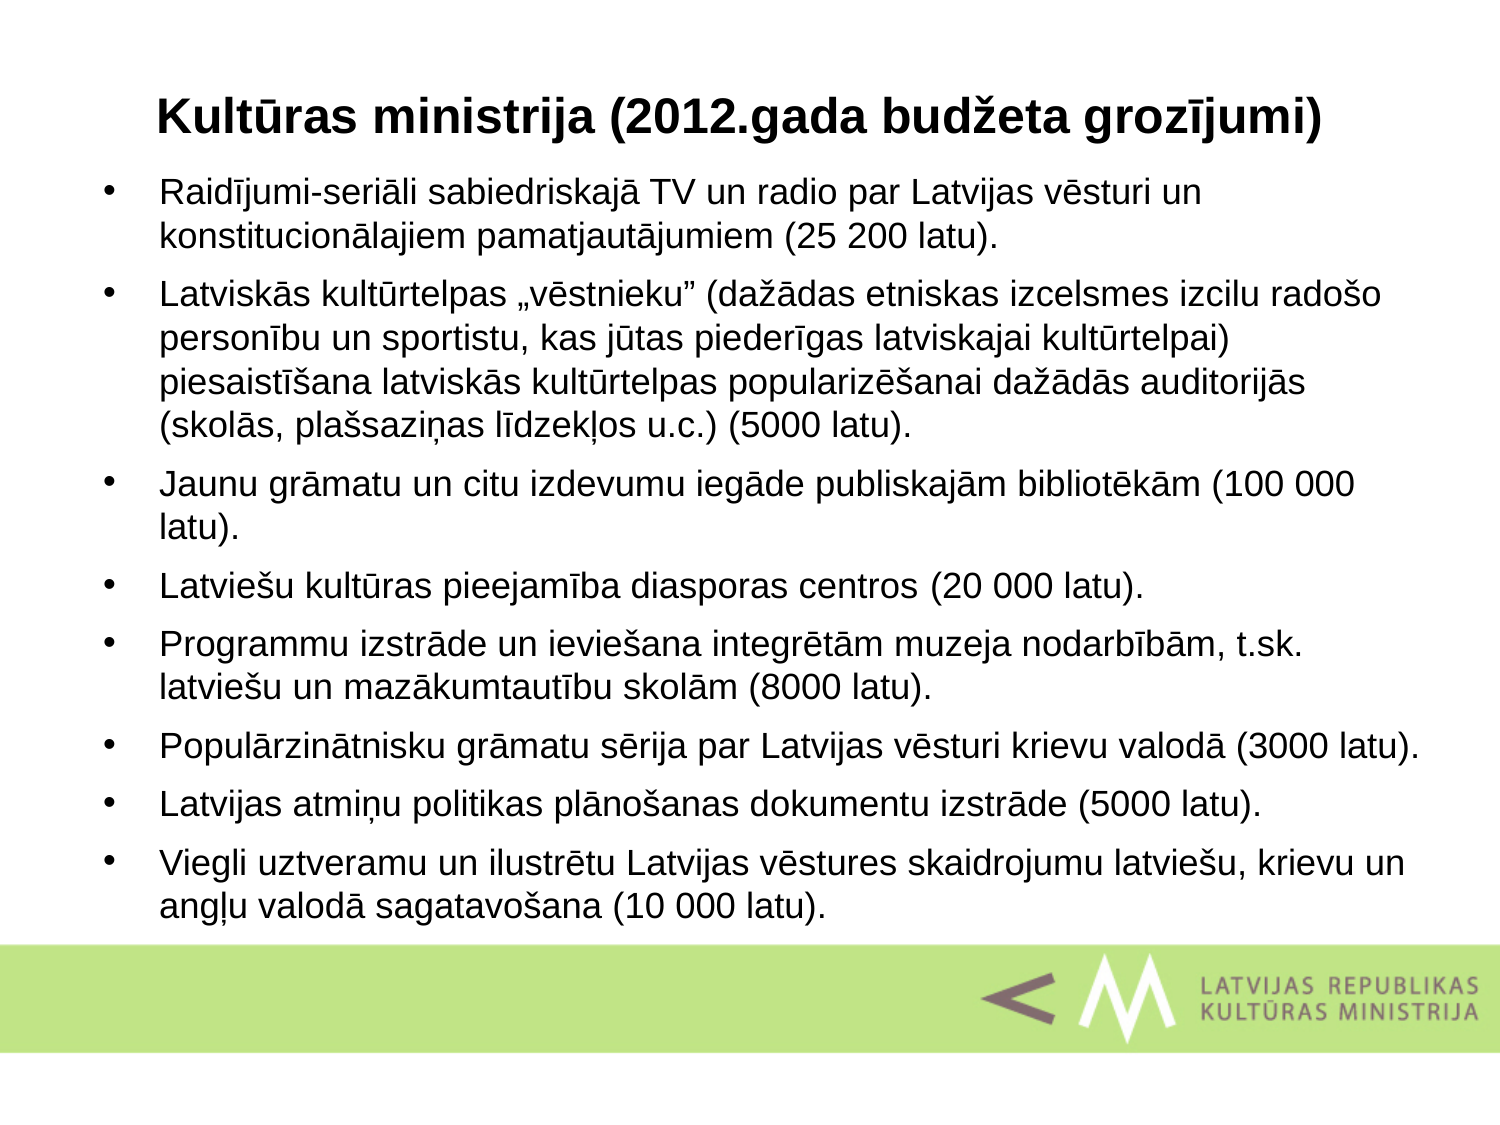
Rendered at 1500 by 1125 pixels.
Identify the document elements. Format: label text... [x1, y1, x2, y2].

text_box Kultūras ministrija (2012.gada budžeta grozījumi) [64, 54, 1415, 173]
text_box Raidījumi-seriāli sabiedriskajā TV un radio par Latvijas vēsturi un konstitucionālajiem pamatjautājumiem (25 200 latu). Latviskās kultūrtelpas „vēstnieku” (dažādas etniskas izcelsmes izcilu radošo personību un sportistu, kas jūtas piederīgas latviskajai kultūrtelpai) piesaistīšana latviskās kultūrtelpas popularizēšanai dažādās auditorijās (skolās, plašsaziņas līdzekļos u.c.) (5000 latu). Jaunu grāmatu un citu izdevumu iegāde publiskajām bibliotēkām (100 000 latu). Latviešu kultūras pieejamība diasporas centros (20 000 latu). Programmu izstrāde un ieviešana integrētām muzeja nodarbībām, t.sk. latviešu un mazākumtautību skolām (8000 latu). Populārzinātnisku grāmatu sērija par Latvijas vēsturi krievu valodā (3000 latu). Latvijas atmiņu politikas plānošanas dokumentu izstrāde (5000 latu). Viegli uztveramu un ilustrētu Latvijas vēstures skaidrojumu latviešu, krievu un angļu valodā sagatavošana (10 000 latu). [88, 160, 1439, 953]
picture [0, 0, 1500, 1125]
